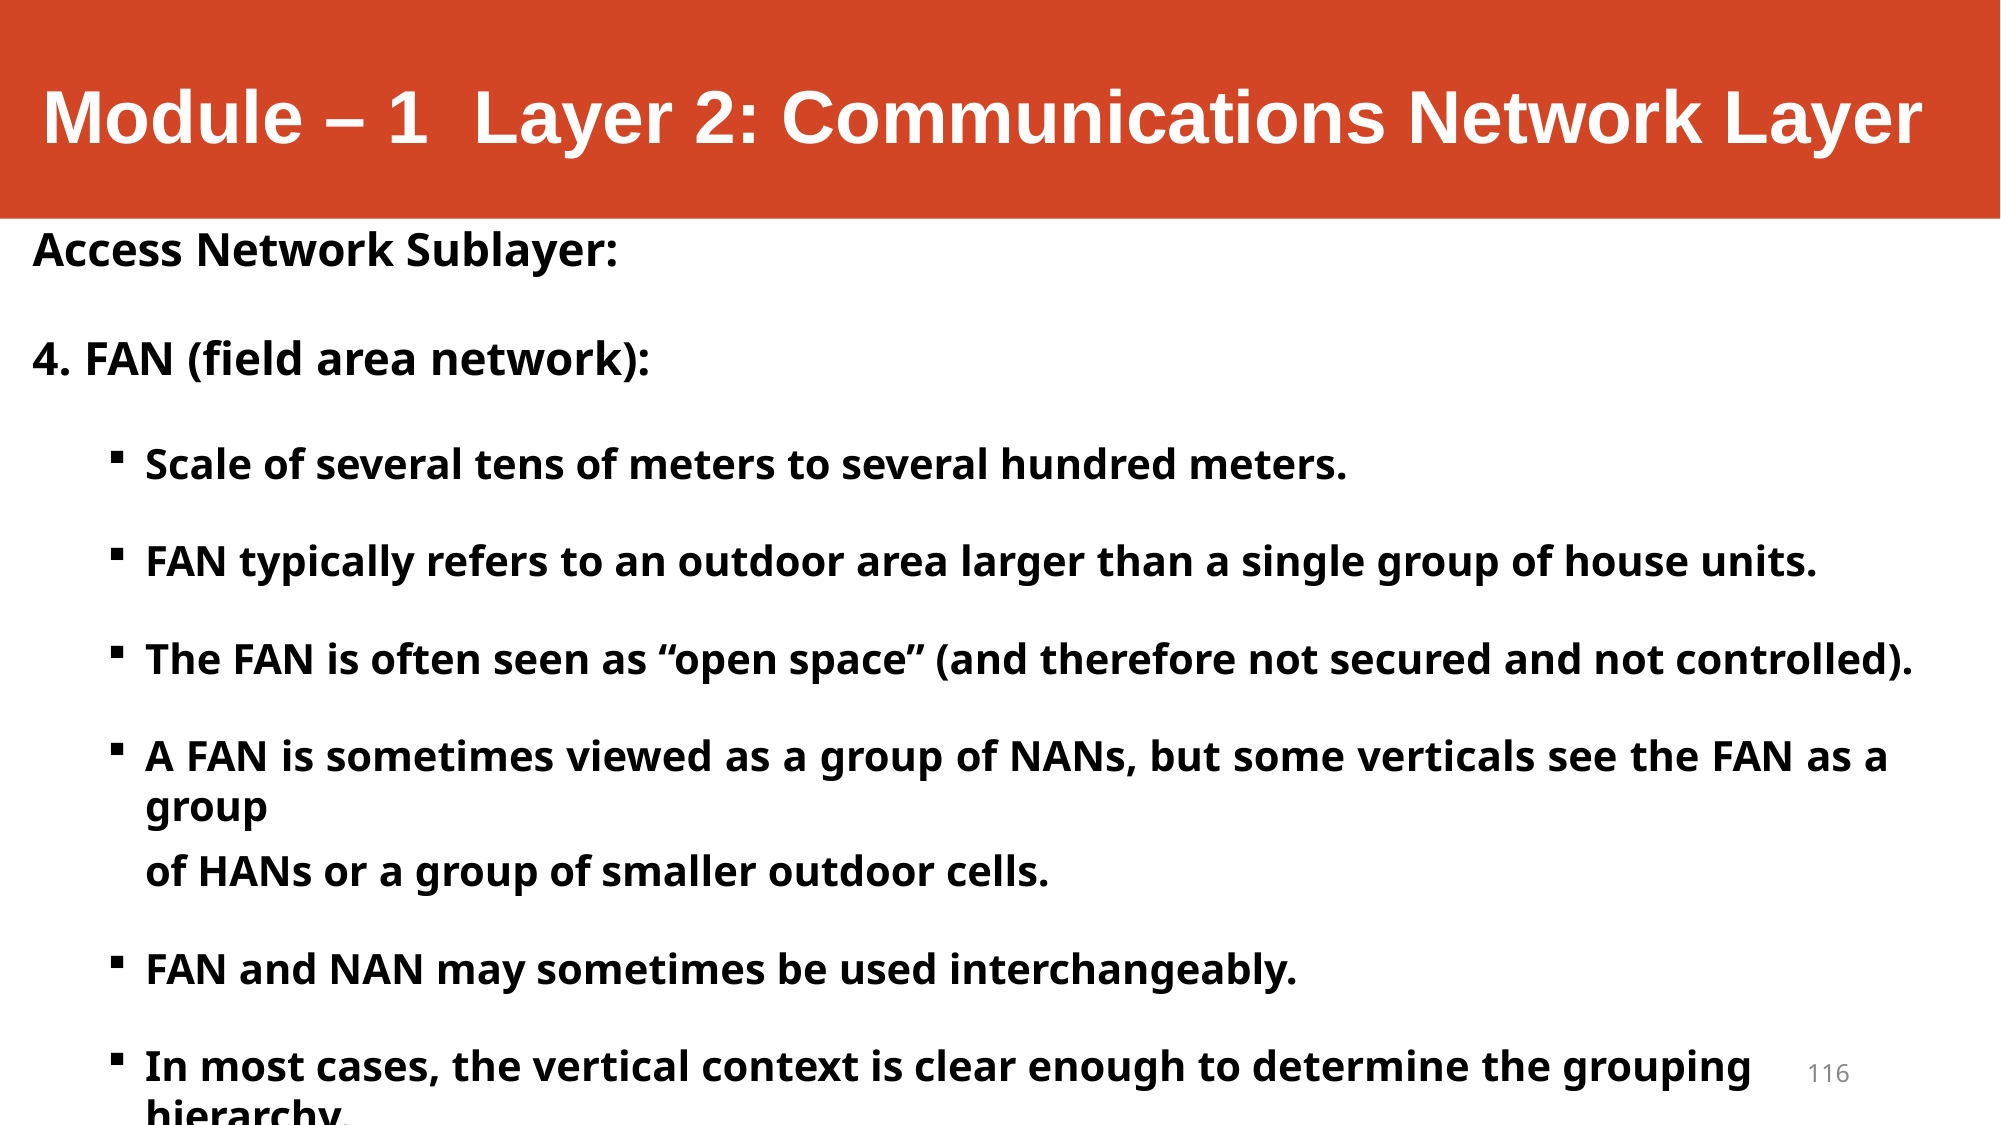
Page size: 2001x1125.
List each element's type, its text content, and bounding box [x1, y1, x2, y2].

title Module – 1 Layer 2: Communications Network Layer [40, 66, 1928, 218]
text_box Access Network Sublayer: FAN (field area network): Scale of several tens of meters to several hundred meters. FAN typically refers to an outdoor area larger than a single group of house units. The FAN is often seen as “open space” (and therefore not secured and not controlled). A FAN is sometimes viewed as a group of NANs, but some verticals see the FAN as a group of HANs or a group of smaller outdoor cells. FAN and NAN may sometimes be used interchangeably. In most cases, the vertical context is clear enough to determine the grouping hierarchy. [30, 218, 1939, 1125]
